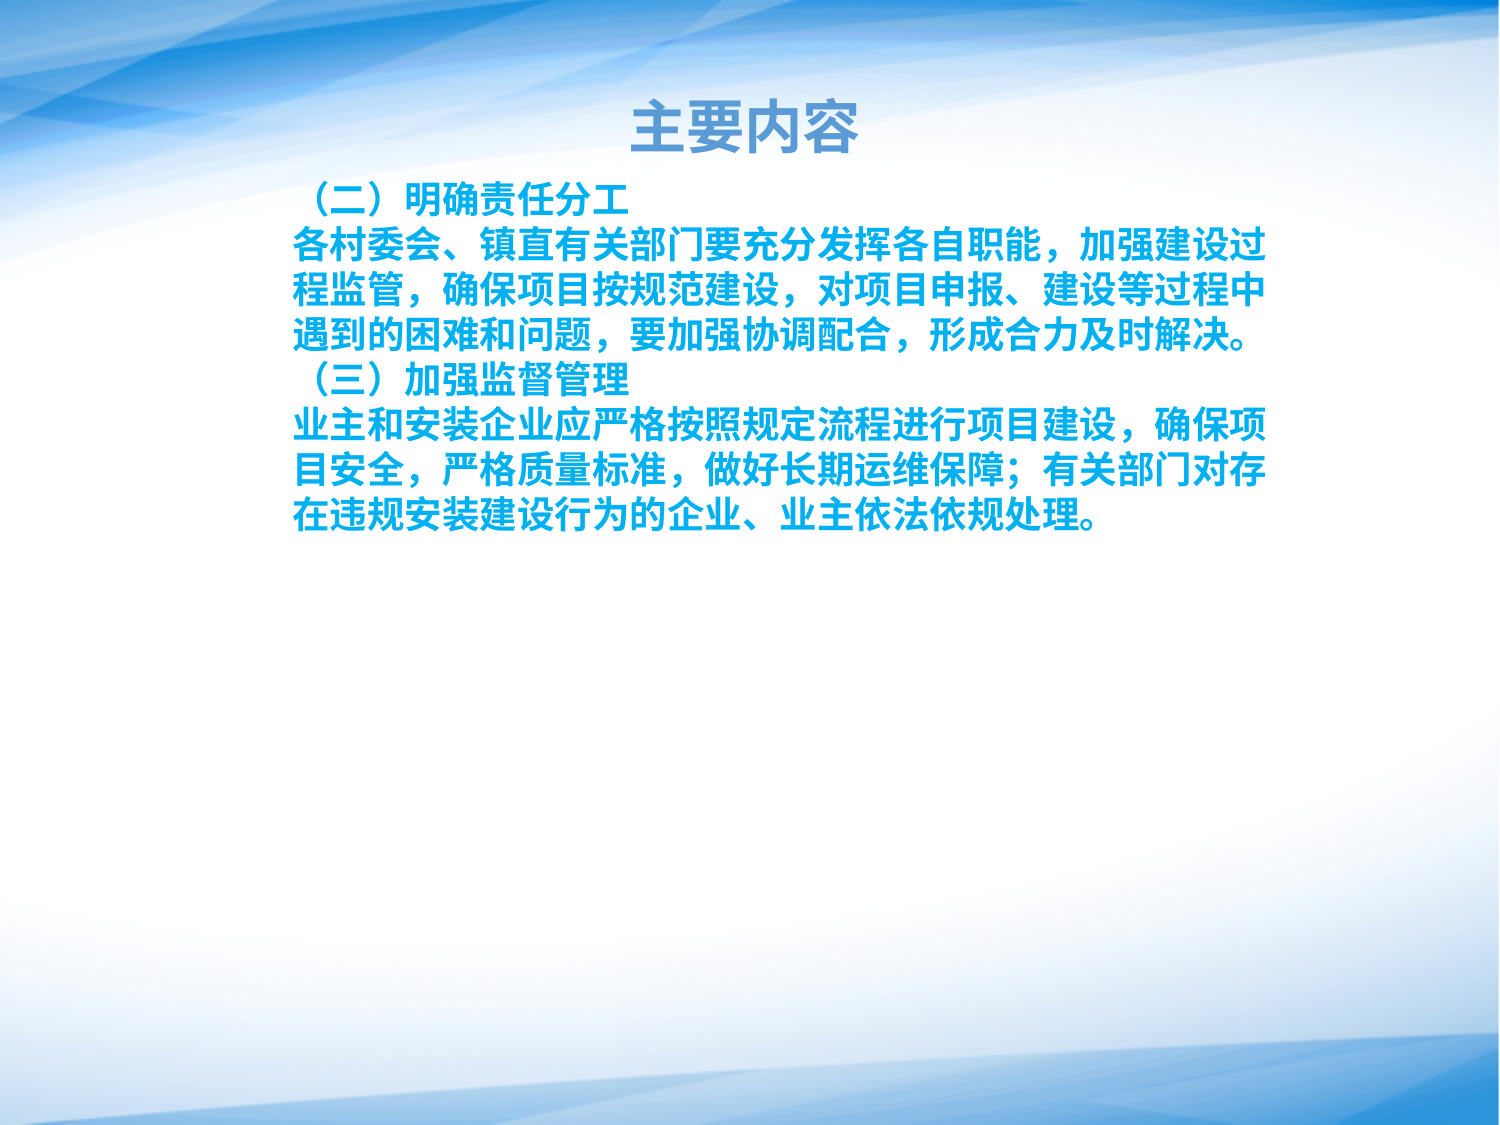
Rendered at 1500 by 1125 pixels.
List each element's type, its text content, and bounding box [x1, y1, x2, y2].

title 主要内容 [52, 30, 1437, 219]
picture [0, 0, 1500, 1125]
text_box （二）明确责任分工 各村委会、镇直有关部门要充分发挥各自职能，加强建设过程监管，确保项目按规范建设，对项目申报、建设等过程中遇到的困难和问题，要加强协调配合，形成合力及时解决。 （三）加强监督管理 业主和安装企业应严格按照规定流程进行项目建设，确保项目安全，严格质量标准，做好长期运维保障；有关部门对存在违规安装建设行为的企业、业主依法依规处理。 [277, 168, 1317, 589]
